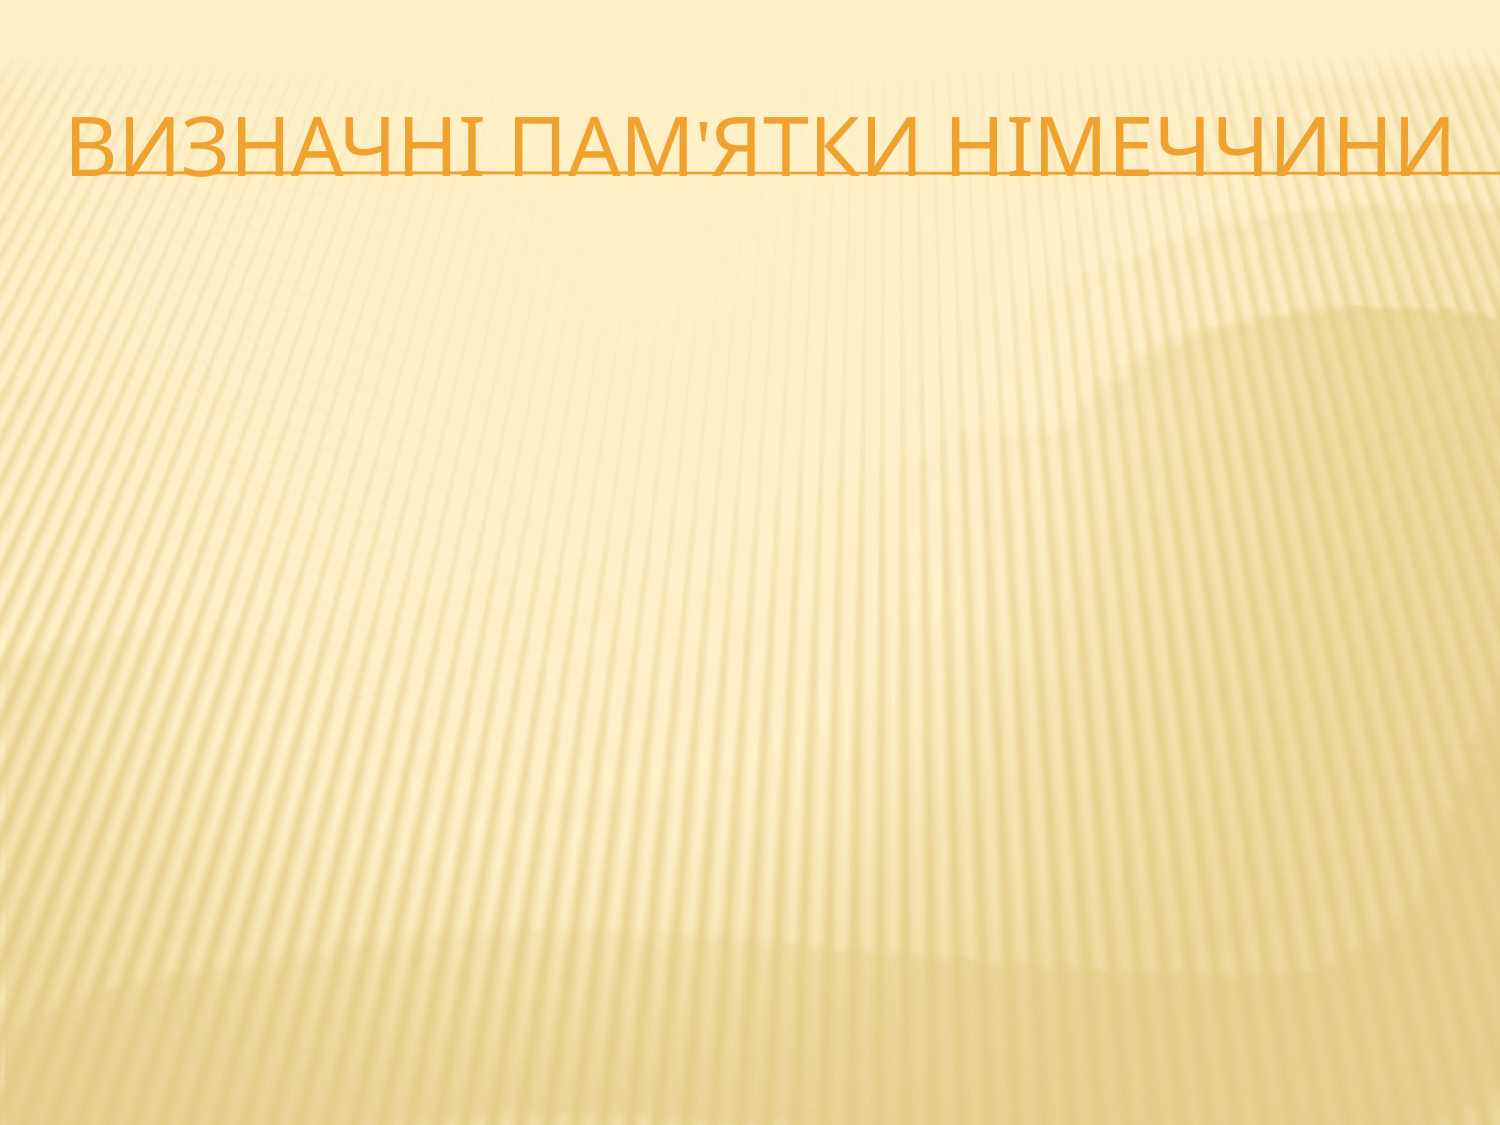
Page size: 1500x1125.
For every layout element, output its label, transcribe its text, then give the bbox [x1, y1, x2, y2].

title Визначні пам'ятки Німеччини [50, 75, 1475, 213]
